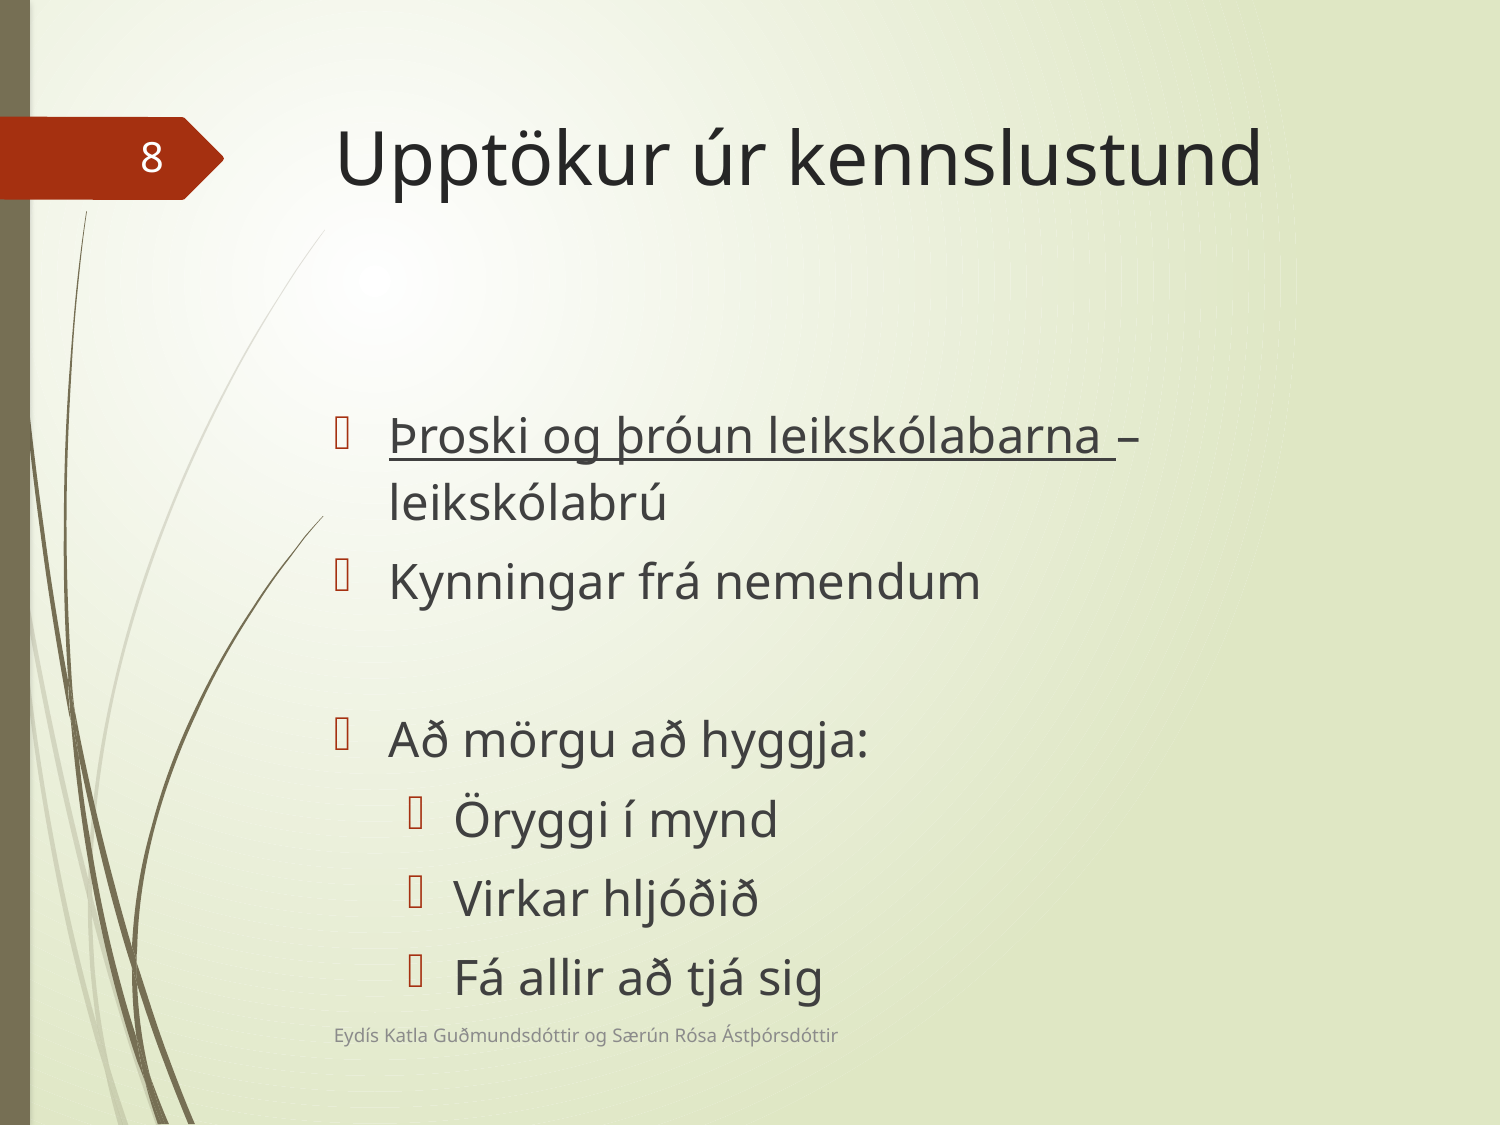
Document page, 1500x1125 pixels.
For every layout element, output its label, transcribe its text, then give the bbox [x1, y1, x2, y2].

list Þroski og þróun leikskólabarna – leikskólabrú Kynningar frá nemendum Að mörgu að hyggja: Öryggi í mynd Virkar hljóðið Fá allir að tjá sig [318, 397, 1401, 1017]
title Upptökur úr kennslustund [319, 102, 1400, 313]
footer Eydís Katla Guðmundsdóttir og Særún Rósa Ástþórsdóttir [318, 1006, 1257, 1067]
slide_number 8 [83, 129, 180, 190]
